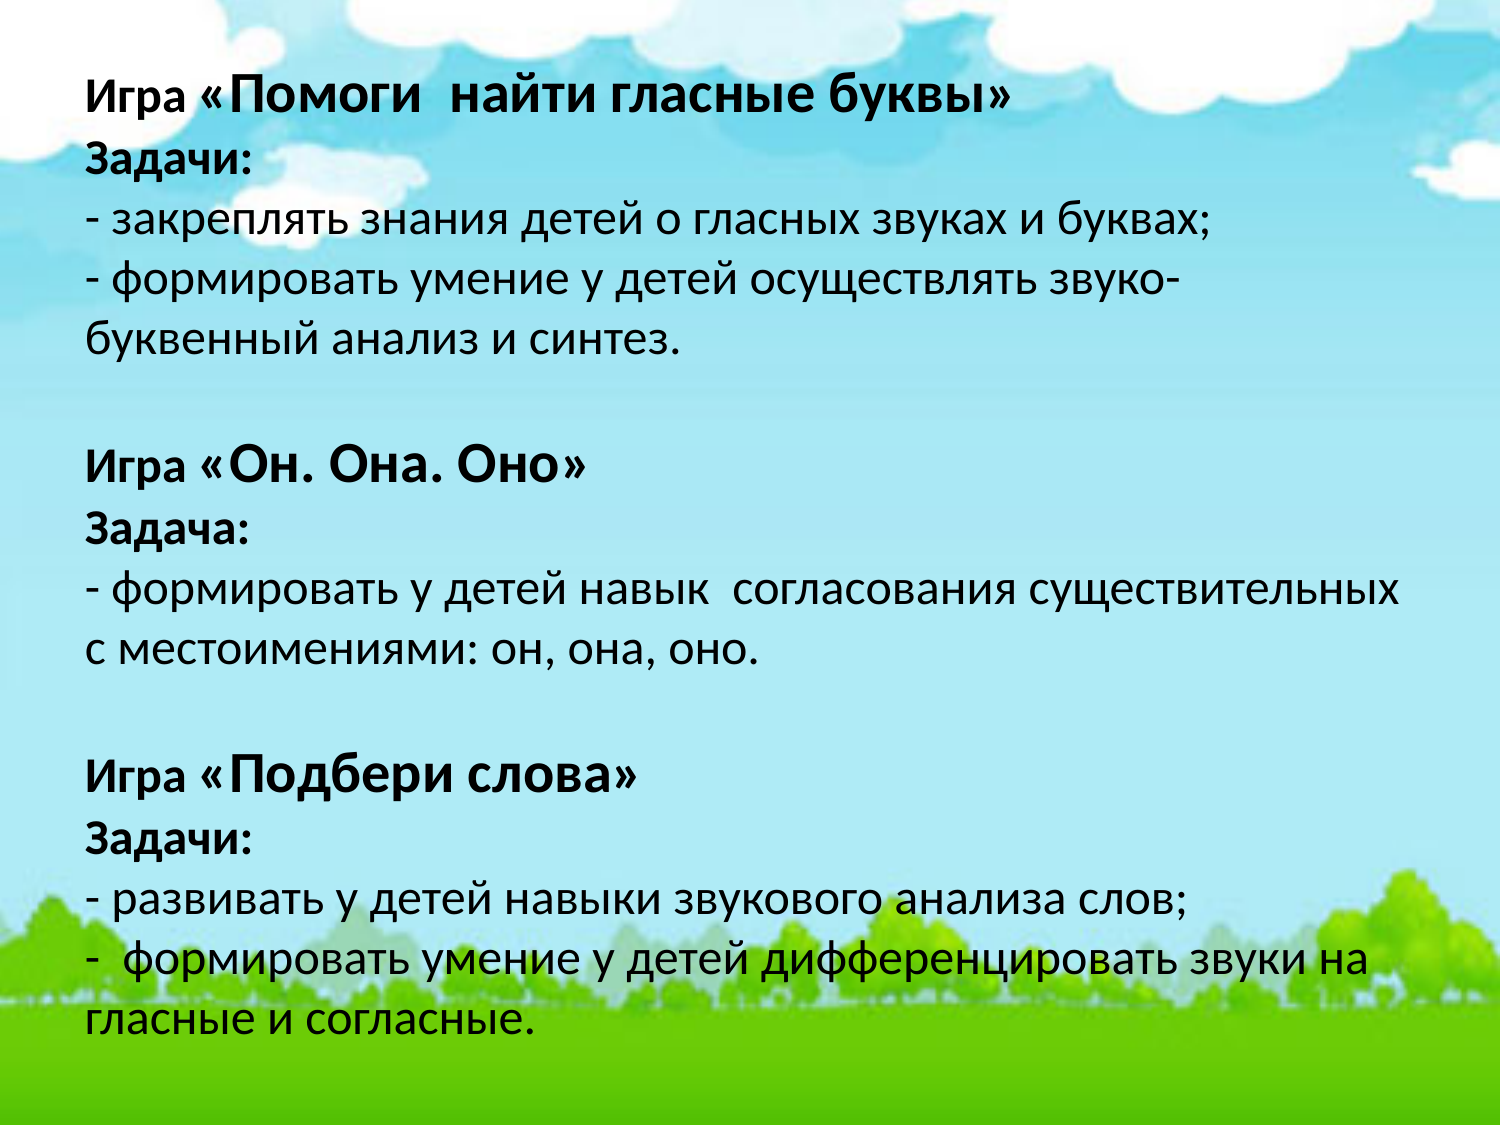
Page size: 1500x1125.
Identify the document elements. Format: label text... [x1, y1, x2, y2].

picture [0, 0, 1500, 1125]
text_box Игра «Помоги найти гласные буквы» Задачи: - закреплять знания детей о гласных звуках и буквах; - формировать умение у детей осуществлять звуко-буквенный анализ и синтез. Игра «Он. Она. Оно» Задача: - формировать у детей навык согласования существительных с местоимениями: он, она, оно. Игра «Подбери слова» Задачи: - развивать у детей навыки звукового анализа слов; - формировать умение у детей дифференцировать звуки на гласные и согласные. [70, 46, 1418, 1125]
